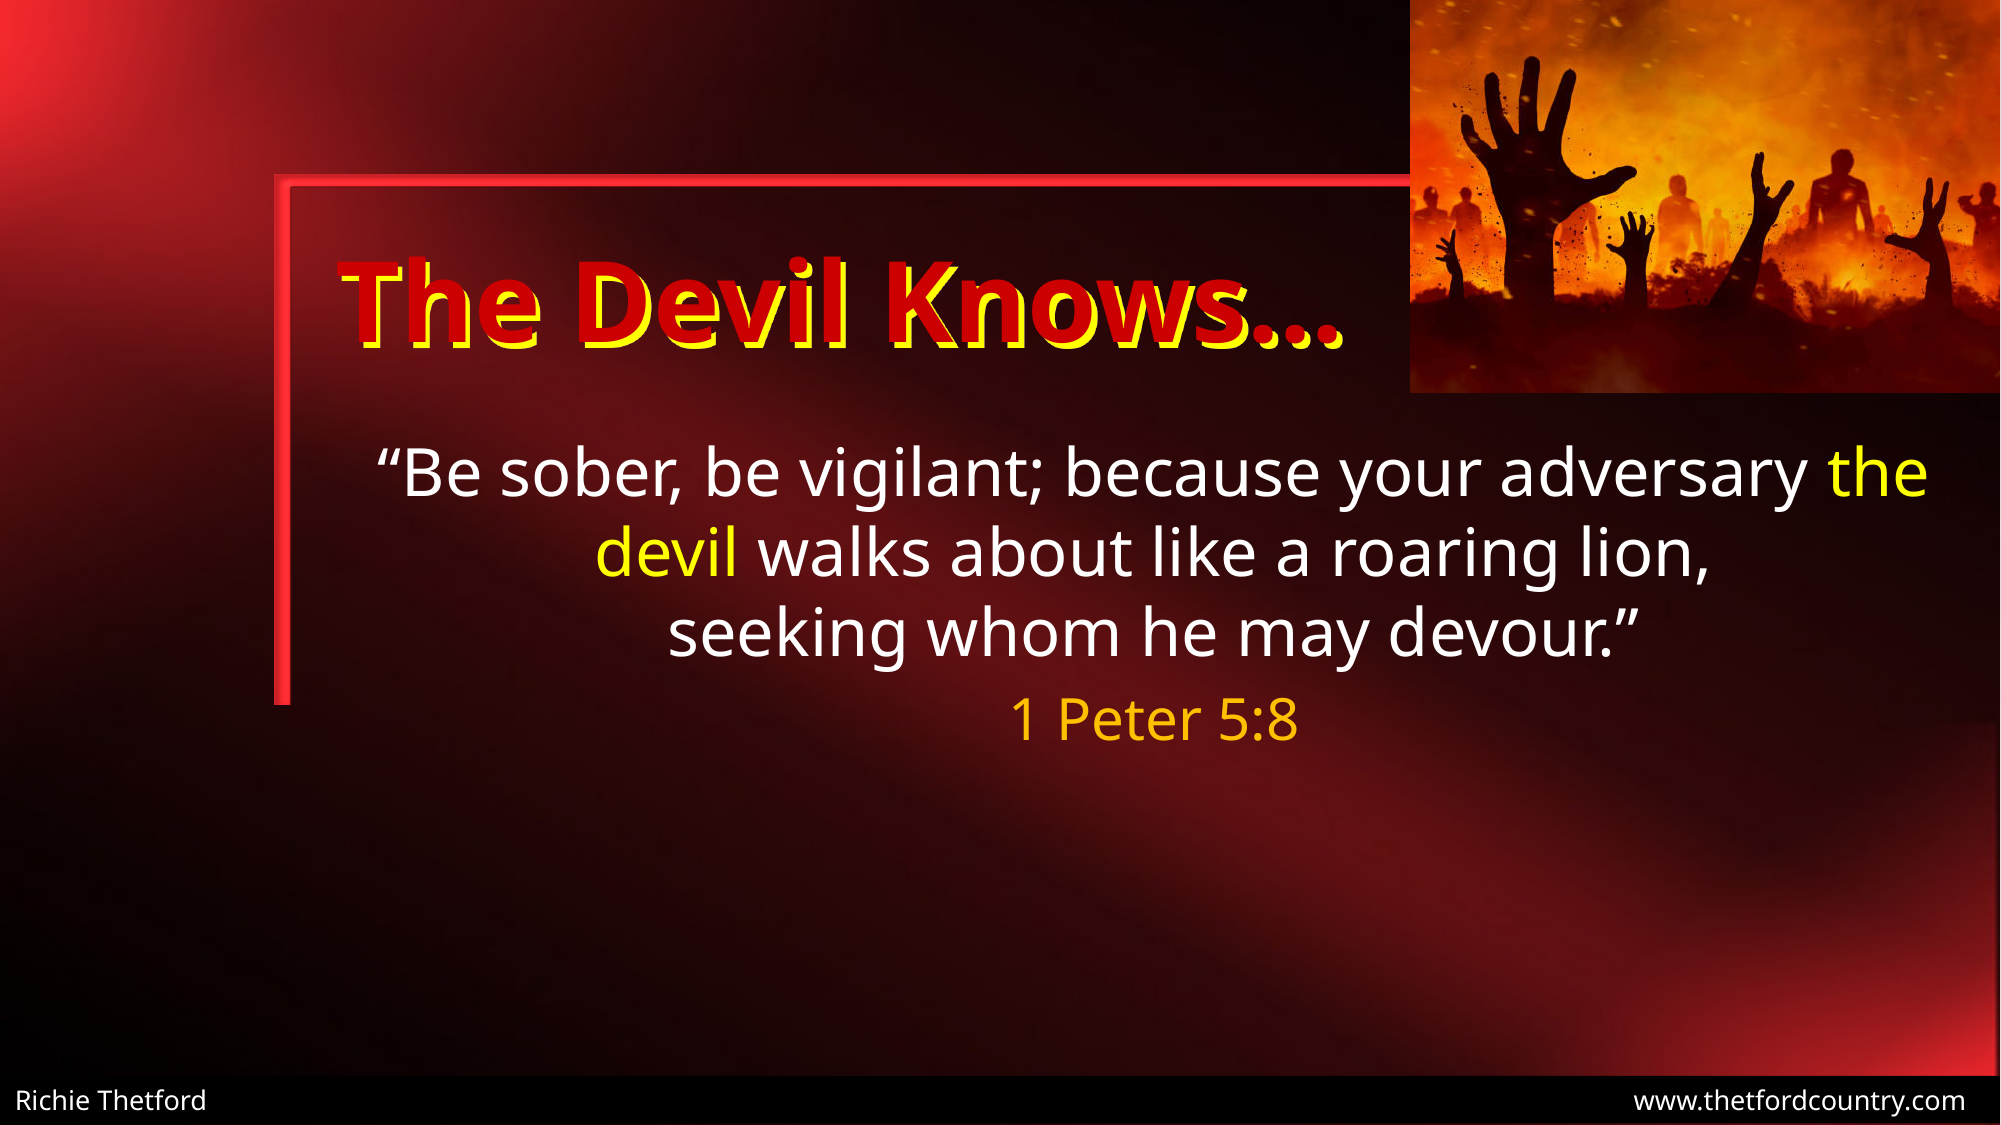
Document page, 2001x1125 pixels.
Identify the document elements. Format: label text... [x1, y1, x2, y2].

text_box Richie Thetford www.thetfordcountry.com [0, 1075, 2000, 1124]
subtitle “Be sober, be vigilant; because your adversary the devil walks about like a roaring lion, seeking whom he may devour.” 1 Peter 5:8 [338, 422, 1971, 765]
picture [0, 0, 2001, 1125]
title The Devil Knows… [320, 212, 1410, 377]
